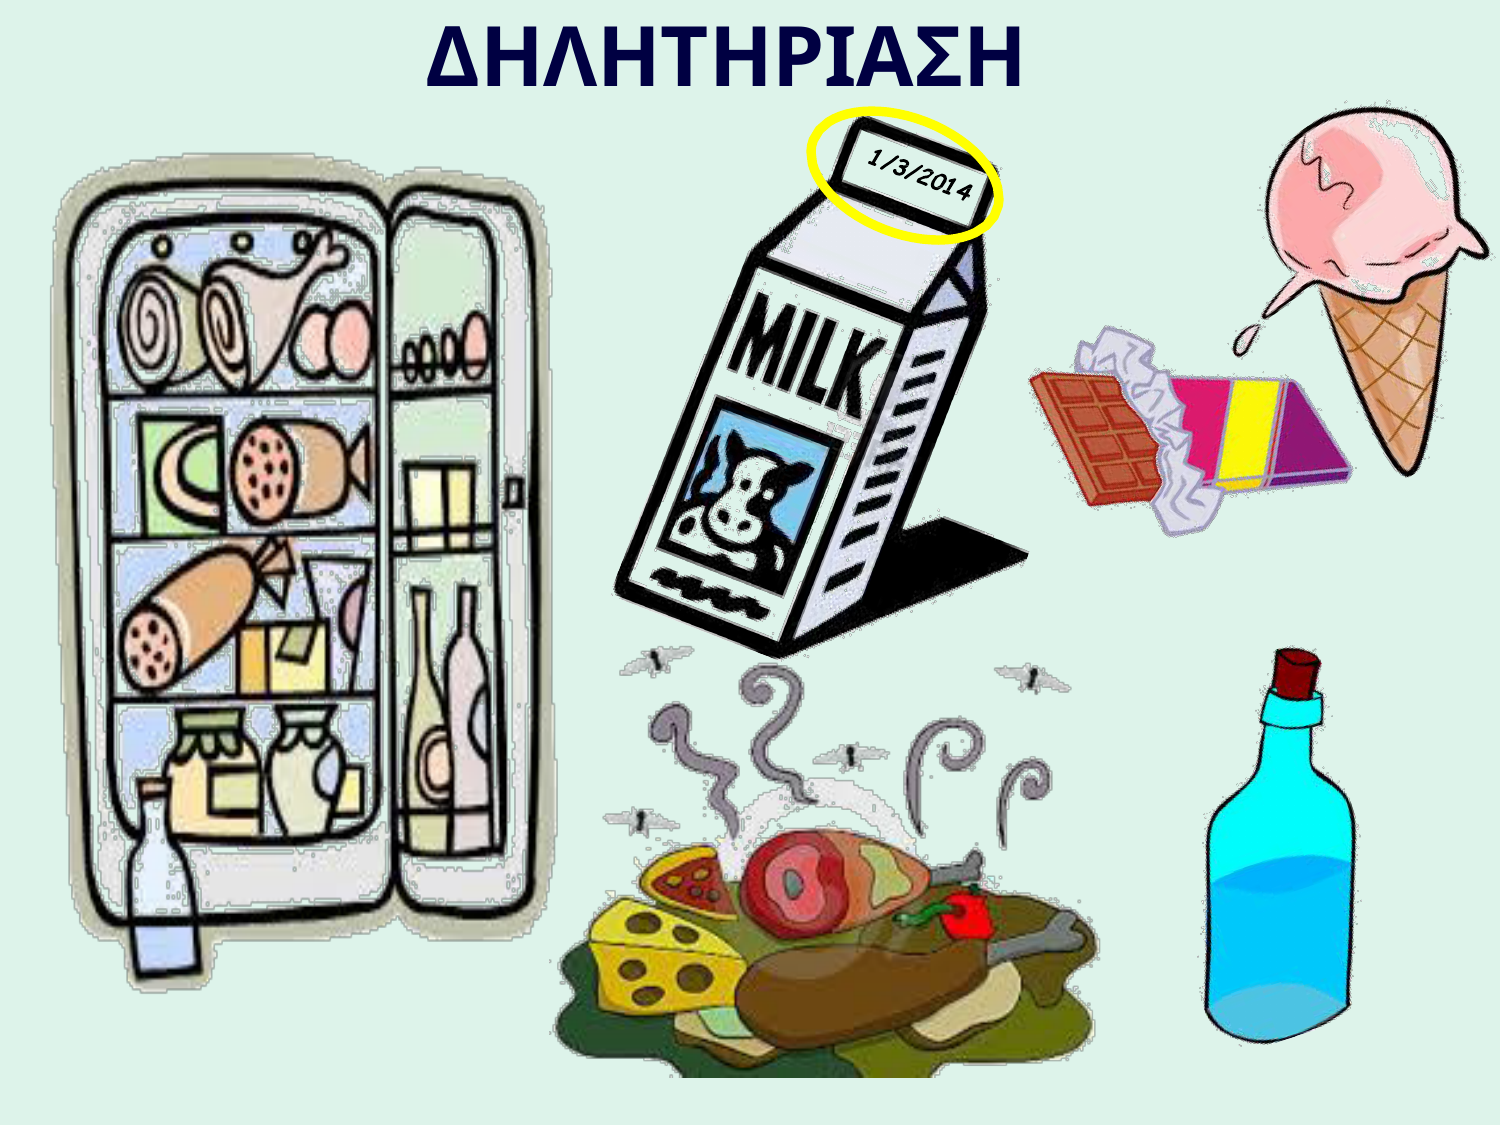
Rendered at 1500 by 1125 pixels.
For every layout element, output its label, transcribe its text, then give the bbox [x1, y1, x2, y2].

text_box [41, 148, 579, 1008]
text_box [1156, 255, 1379, 621]
text_box [549, 609, 1105, 1078]
text_box [1151, 66, 1500, 519]
text_box [1105, 637, 1431, 1061]
text_box [811, 111, 999, 241]
text_box [609, 89, 1156, 637]
title ΔΗΛΗΤΗΡΙΑΣΗ [82, 3, 1418, 192]
